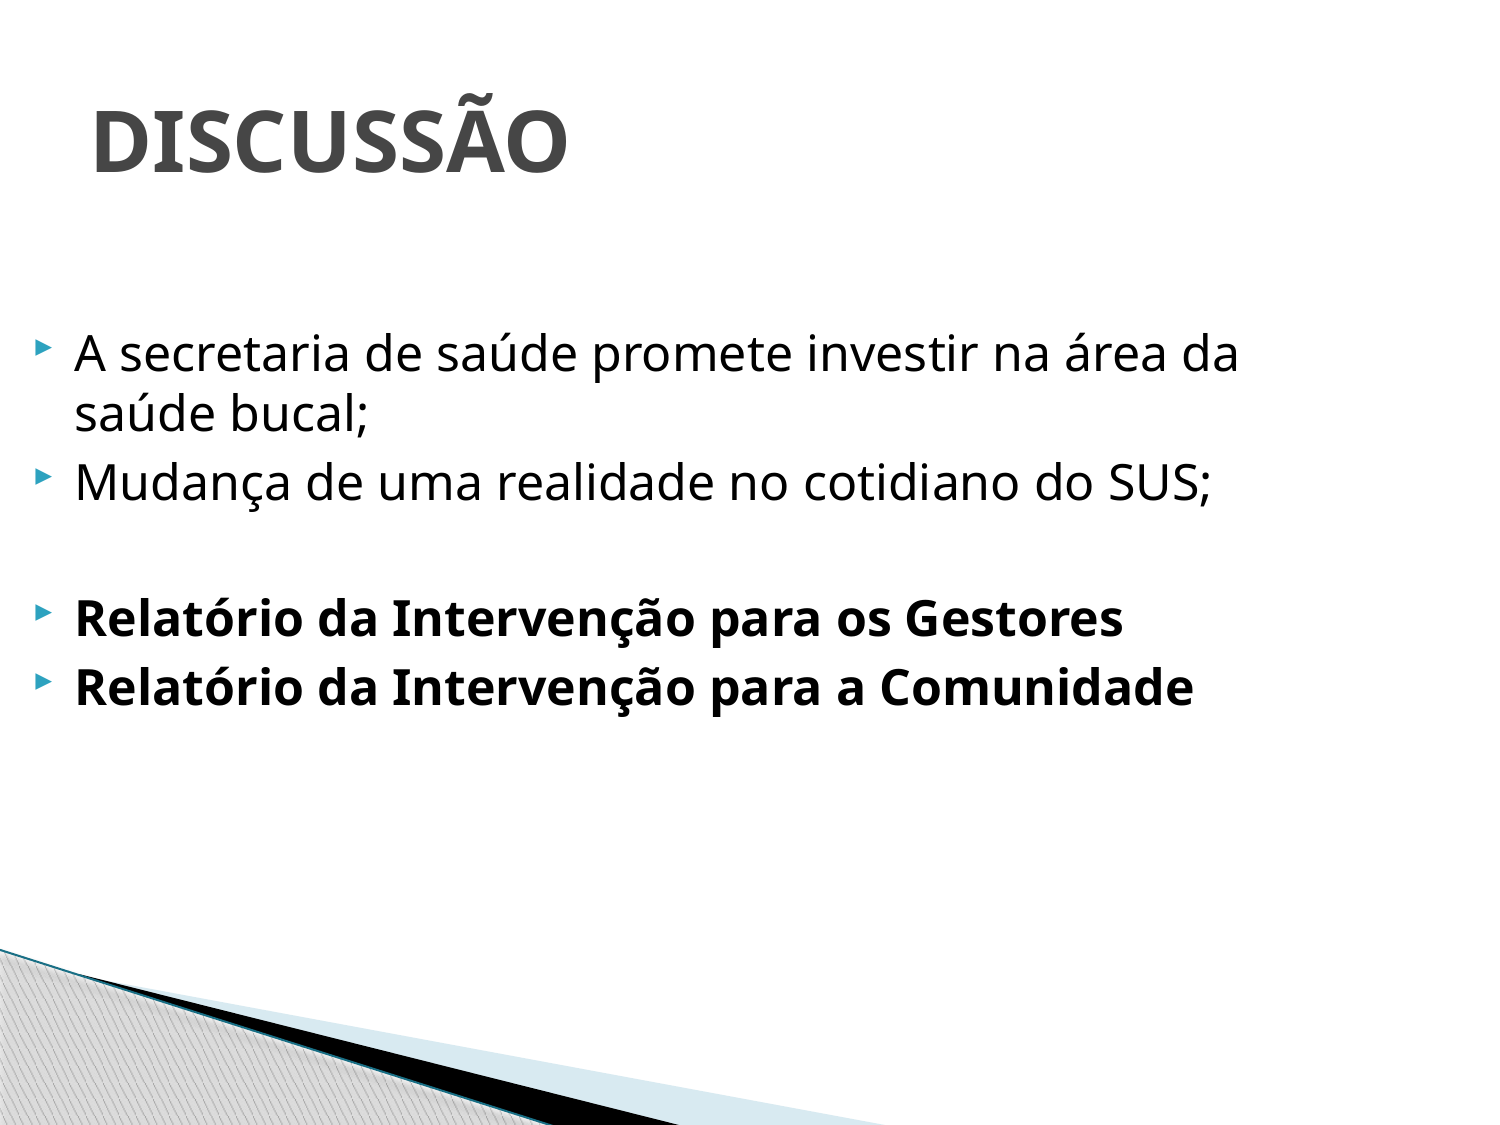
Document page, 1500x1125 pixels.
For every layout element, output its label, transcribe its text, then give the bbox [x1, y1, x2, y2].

list A secretaria de saúde promete investir na área da saúde bucal; Mudança de uma realidade no cotidiano do SUS; Relatório da Intervenção para os Gestores Relatório da Intervenção para a Comunidade [0, 246, 1350, 989]
title DISCUSSÃO [75, 45, 1425, 233]
